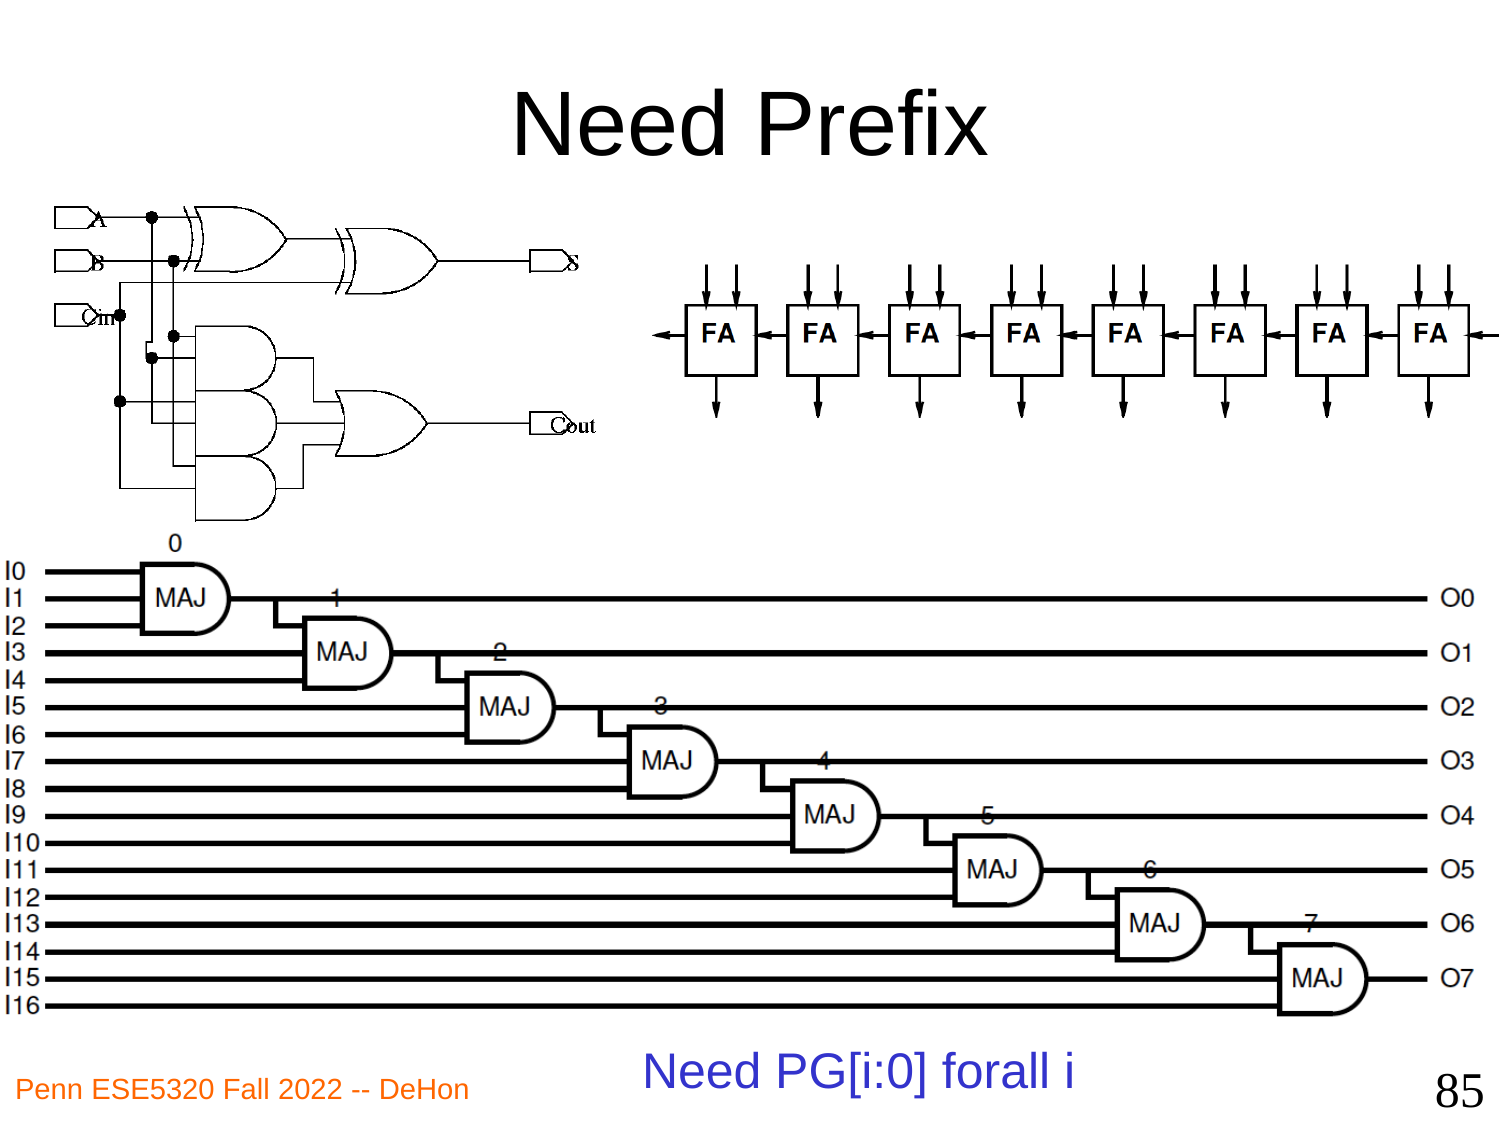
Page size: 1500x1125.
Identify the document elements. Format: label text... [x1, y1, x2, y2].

title Need Prefix [112, 24, 1388, 213]
slide_number Penn ESE5320 Fall 2022 -- DeHon [0, 1062, 576, 1125]
picture [651, 262, 1500, 419]
picture [0, 174, 1478, 1025]
slide_number 85 [1187, 1049, 1500, 1125]
text_box Need PG[i:0] forall i [627, 1033, 1091, 1106]
